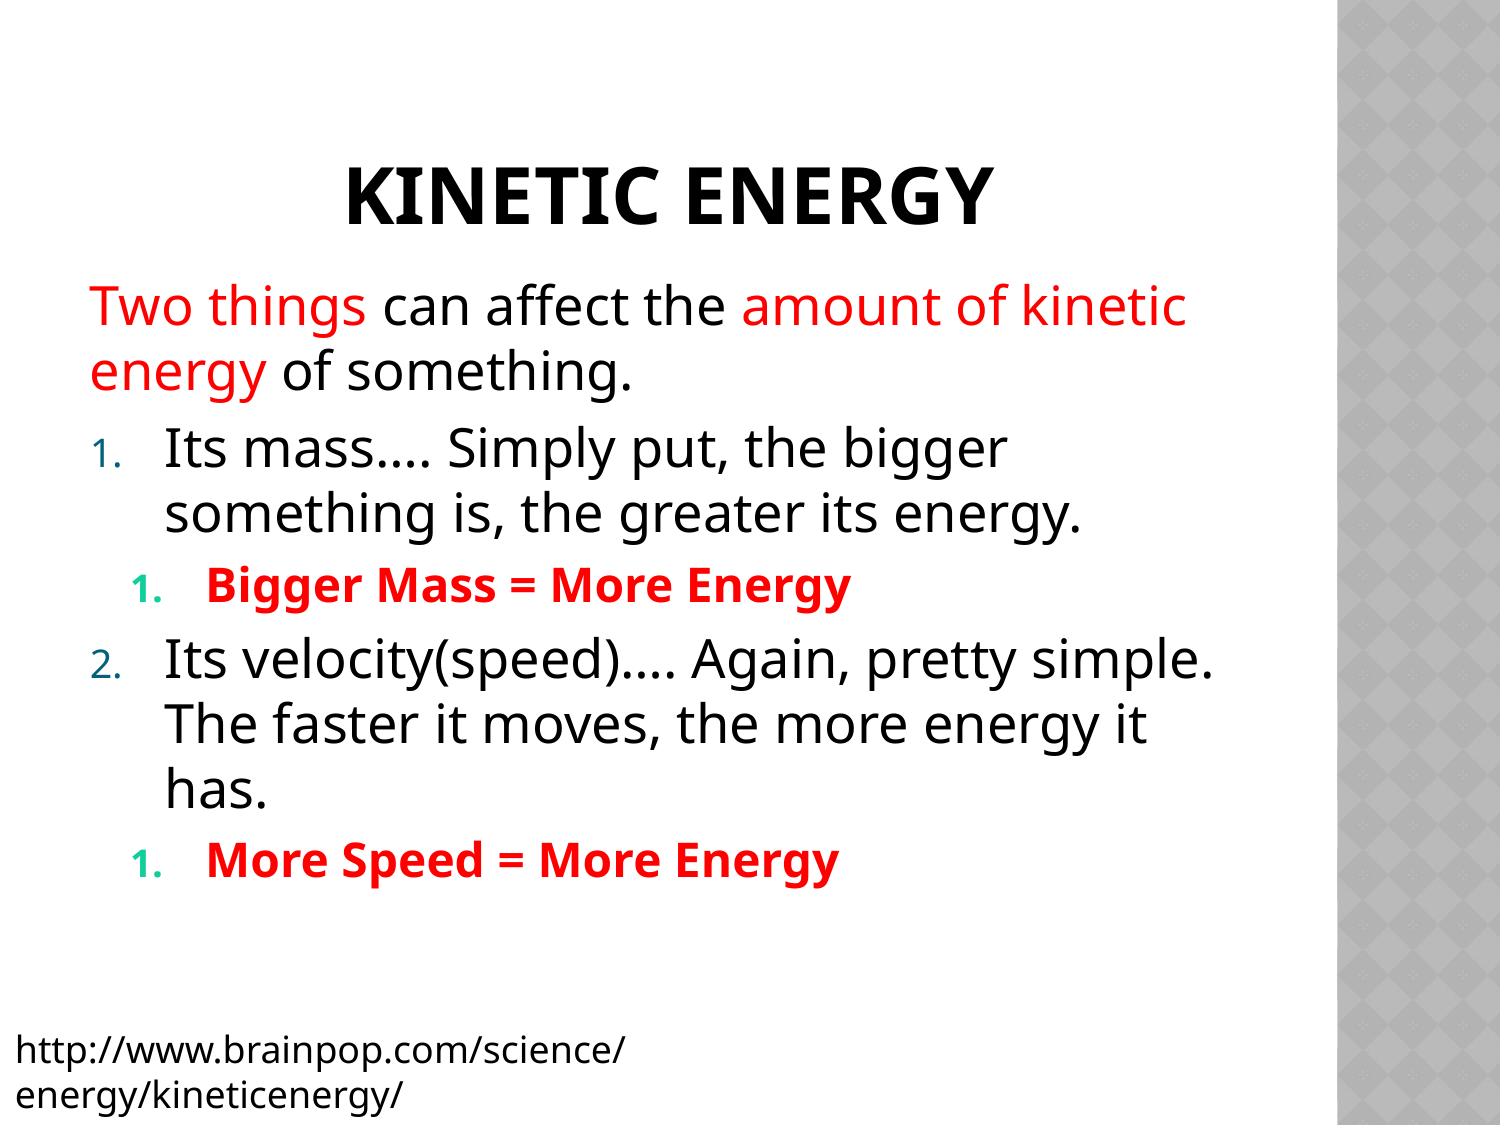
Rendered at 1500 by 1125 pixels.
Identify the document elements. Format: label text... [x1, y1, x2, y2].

text_box http://www.brainpop.com/science/energy/kineticenergy/ [0, 1018, 750, 1124]
list Two things can affect the amount of kinetic energy of something. Its mass…. Simply put, the bigger something is, the greater its energy. Bigger Mass = More Energy Its velocity(speed)…. Again, pretty simple. The faster it moves, the more energy it has. More Speed = More Energy [75, 264, 1263, 1059]
title Kinetic Energy [75, 52, 1263, 240]
